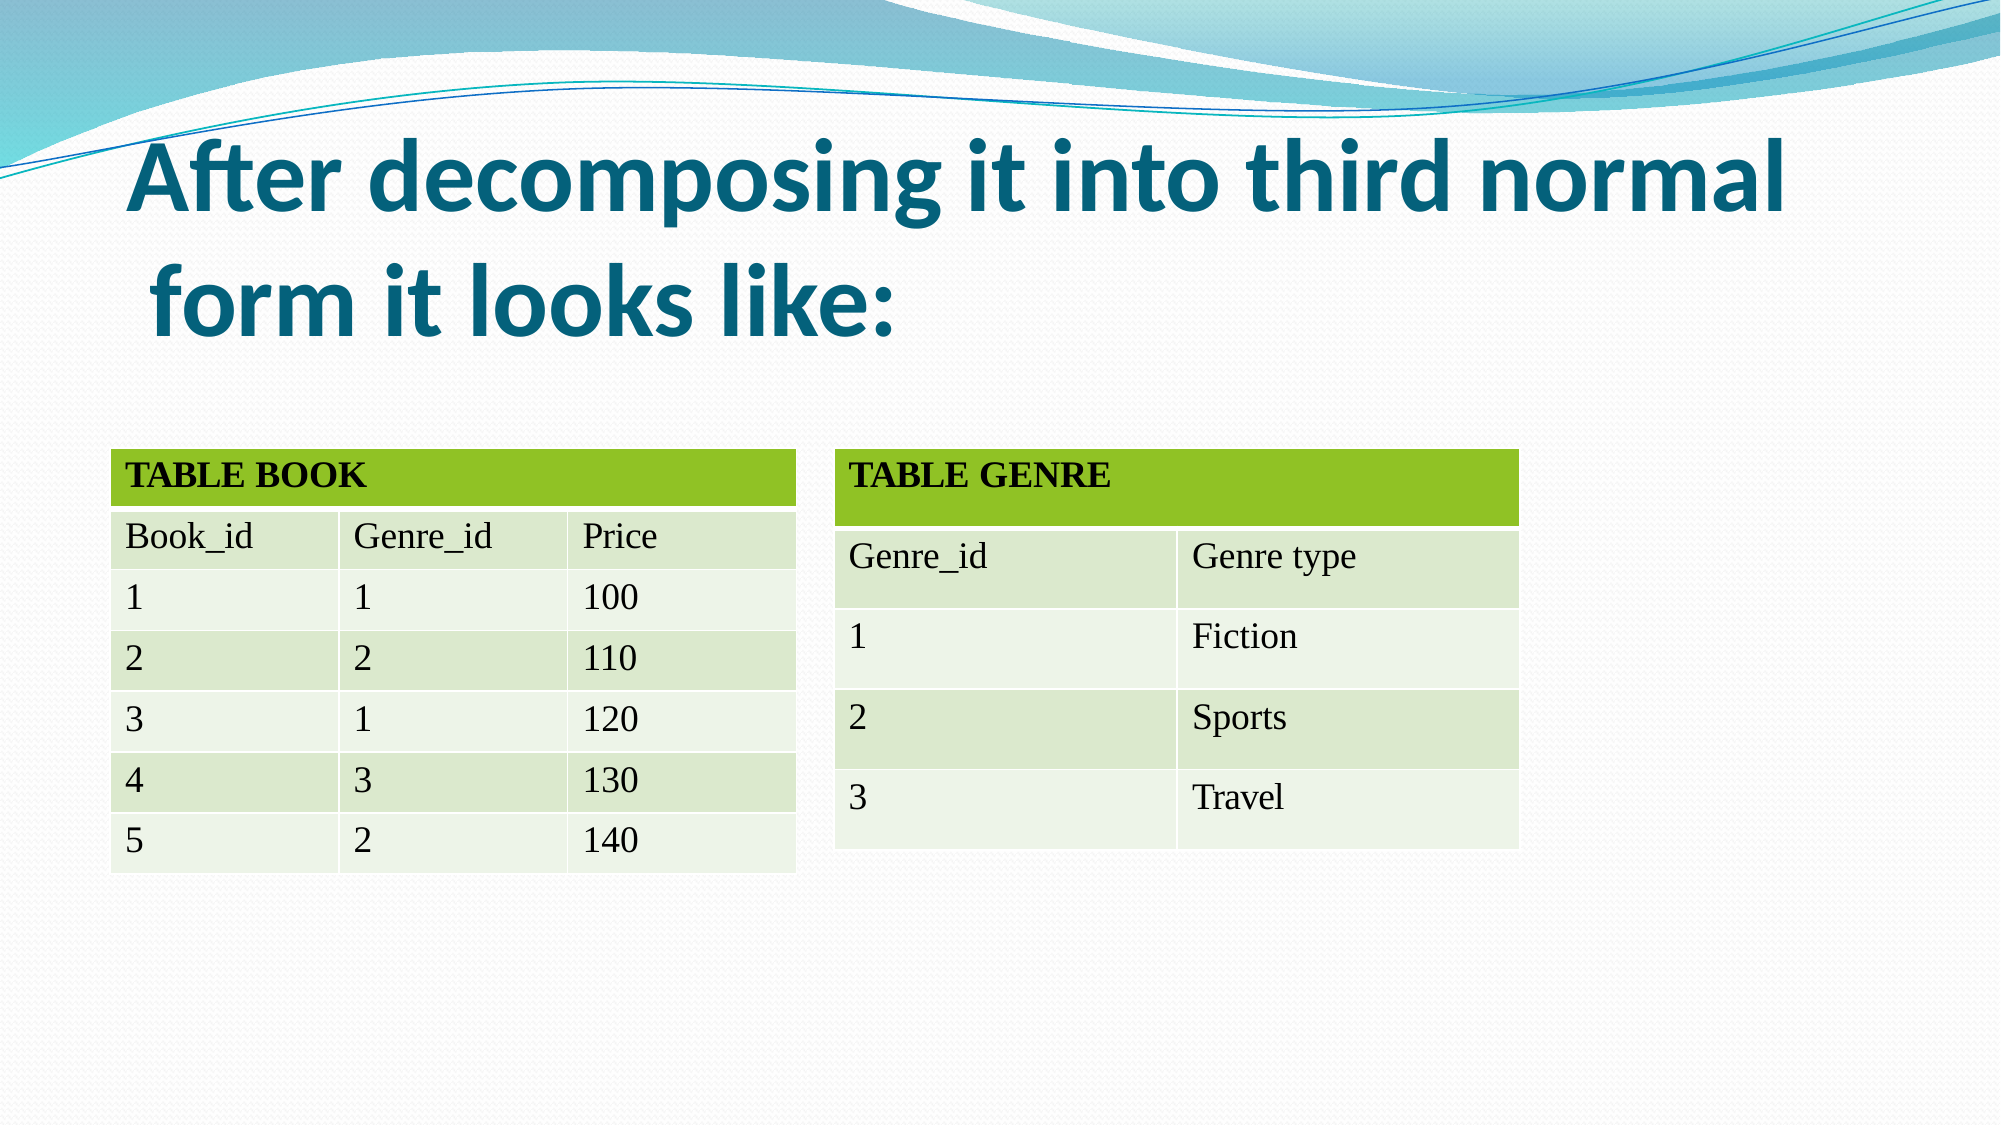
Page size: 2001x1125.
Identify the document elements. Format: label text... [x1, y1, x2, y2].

table_cell 2 [111, 631, 338, 690]
table_cell Travel [1178, 770, 1519, 849]
table_cell 1 [340, 570, 567, 630]
table_cell 3 [340, 753, 567, 812]
table_cell Genre_id [340, 512, 567, 569]
table_cell 2 [340, 814, 567, 873]
table_cell 100 [568, 570, 796, 630]
table_cell 1 [111, 570, 338, 630]
table_cell 2 [835, 690, 1176, 769]
table_cell 1 [835, 610, 1176, 688]
table_cell 3 [835, 770, 1176, 849]
table_cell 140 [568, 814, 796, 873]
table_cell 5 [111, 814, 338, 873]
table_cell 2 [340, 631, 567, 690]
table_cell Genre type [1178, 531, 1519, 608]
table_cell 110 [568, 631, 796, 690]
table_cell 120 [568, 692, 796, 751]
table_header TABLE GENRE [835, 449, 1519, 526]
table_cell Book_id [111, 512, 338, 569]
table_cell 1 [340, 692, 567, 751]
table_cell 130 [568, 753, 796, 812]
table_cell 4 [111, 753, 338, 812]
table_cell Fiction [1178, 610, 1519, 688]
table_cell Price [568, 512, 796, 569]
table_header TABLE BOOK [111, 449, 796, 506]
table_cell Genre_id [835, 531, 1176, 608]
table_cell 3 [111, 692, 338, 751]
table_cell Sports [1178, 690, 1519, 769]
title After decomposing it into third normal form it looks like: [124, 105, 1800, 358]
